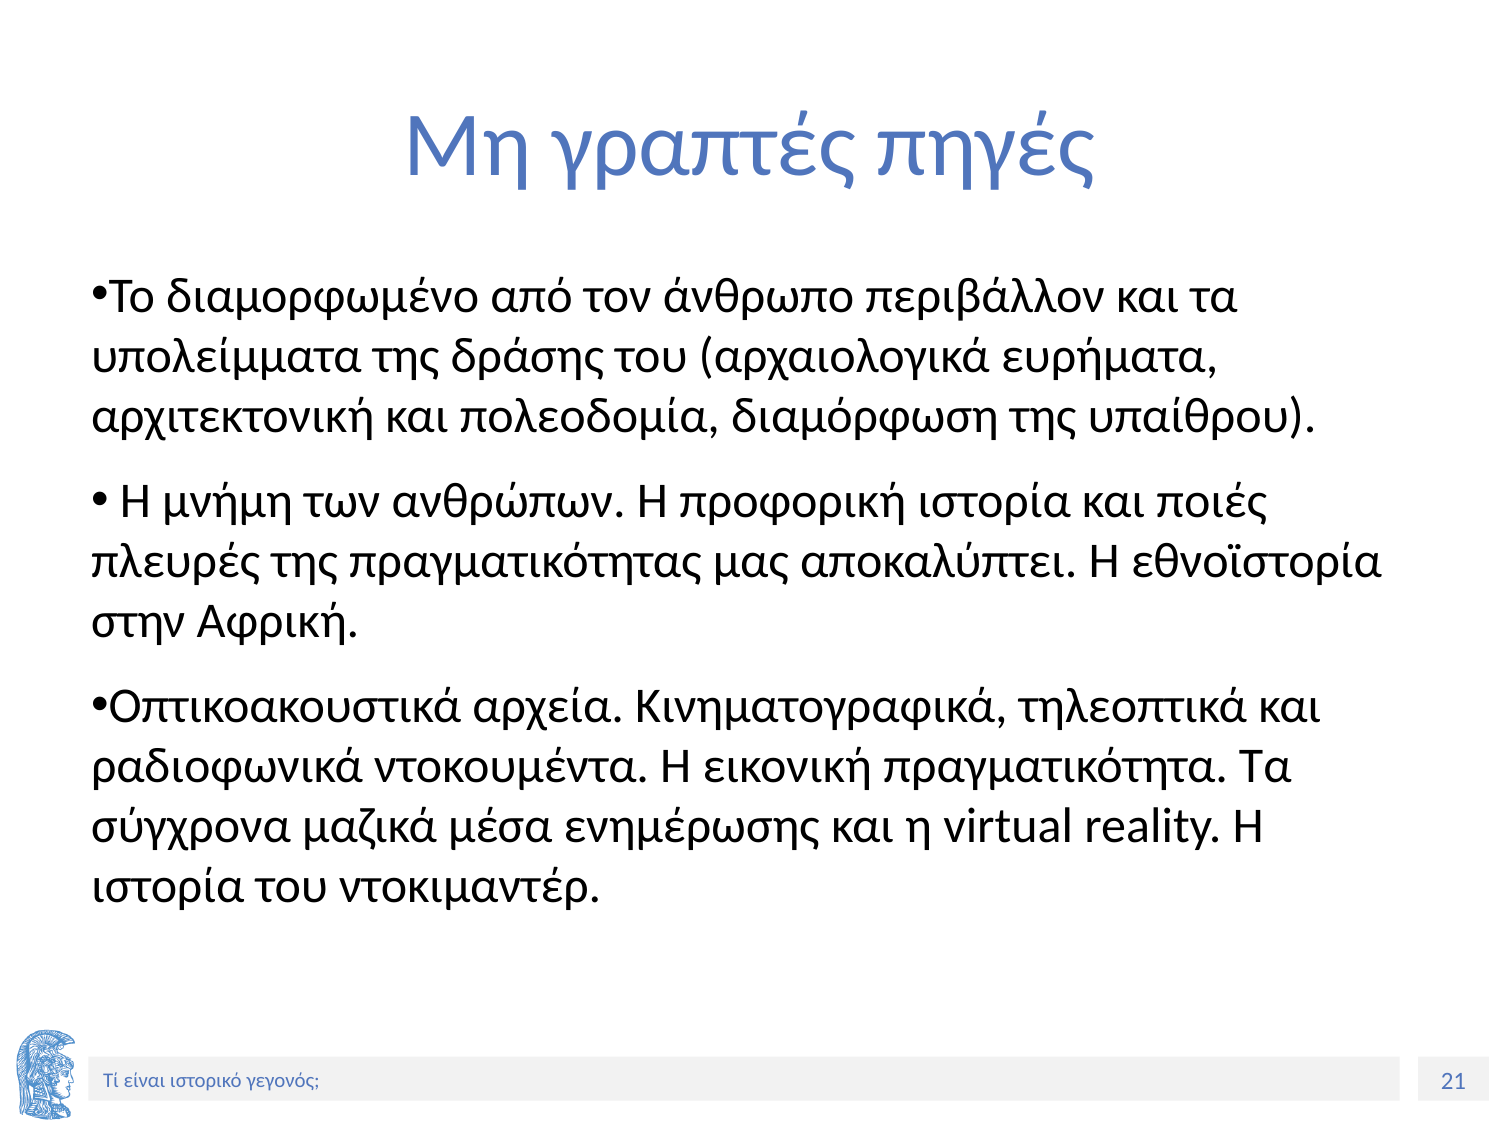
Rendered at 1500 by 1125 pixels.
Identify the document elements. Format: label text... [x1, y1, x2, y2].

title Μη γραπτές πηγές [75, 45, 1425, 233]
picture [9, 1026, 81, 1120]
list Το διαμορφωμένο από τον άνθρωπο περιβάλλον και τα υπολείμματα της δράσης του (αρχαιολογικά ευρήματα, αρχιτεκτονική και πολεοδομία, διαμόρφωση της υπαίθρου). Η μνήμη των ανθρώπων. Η προφορική ιστορία και ποιές πλευρές της πραγματικότητας μας αποκαλύπτει. Η εθνοϊστορία στην Αφρική. Οπτικοακουστικά αρχεία. Κινηματογραφικά, τηλεοπτικά και ραδιοφωνικά ντοκουμέντα. Η εικονική πραγματικότητα. Τα σύγχρονα μαζικά μέσα ενημέρωσης και η virtual reality. Η ιστορία του ντοκιμαντέρ. [76, 255, 1427, 998]
